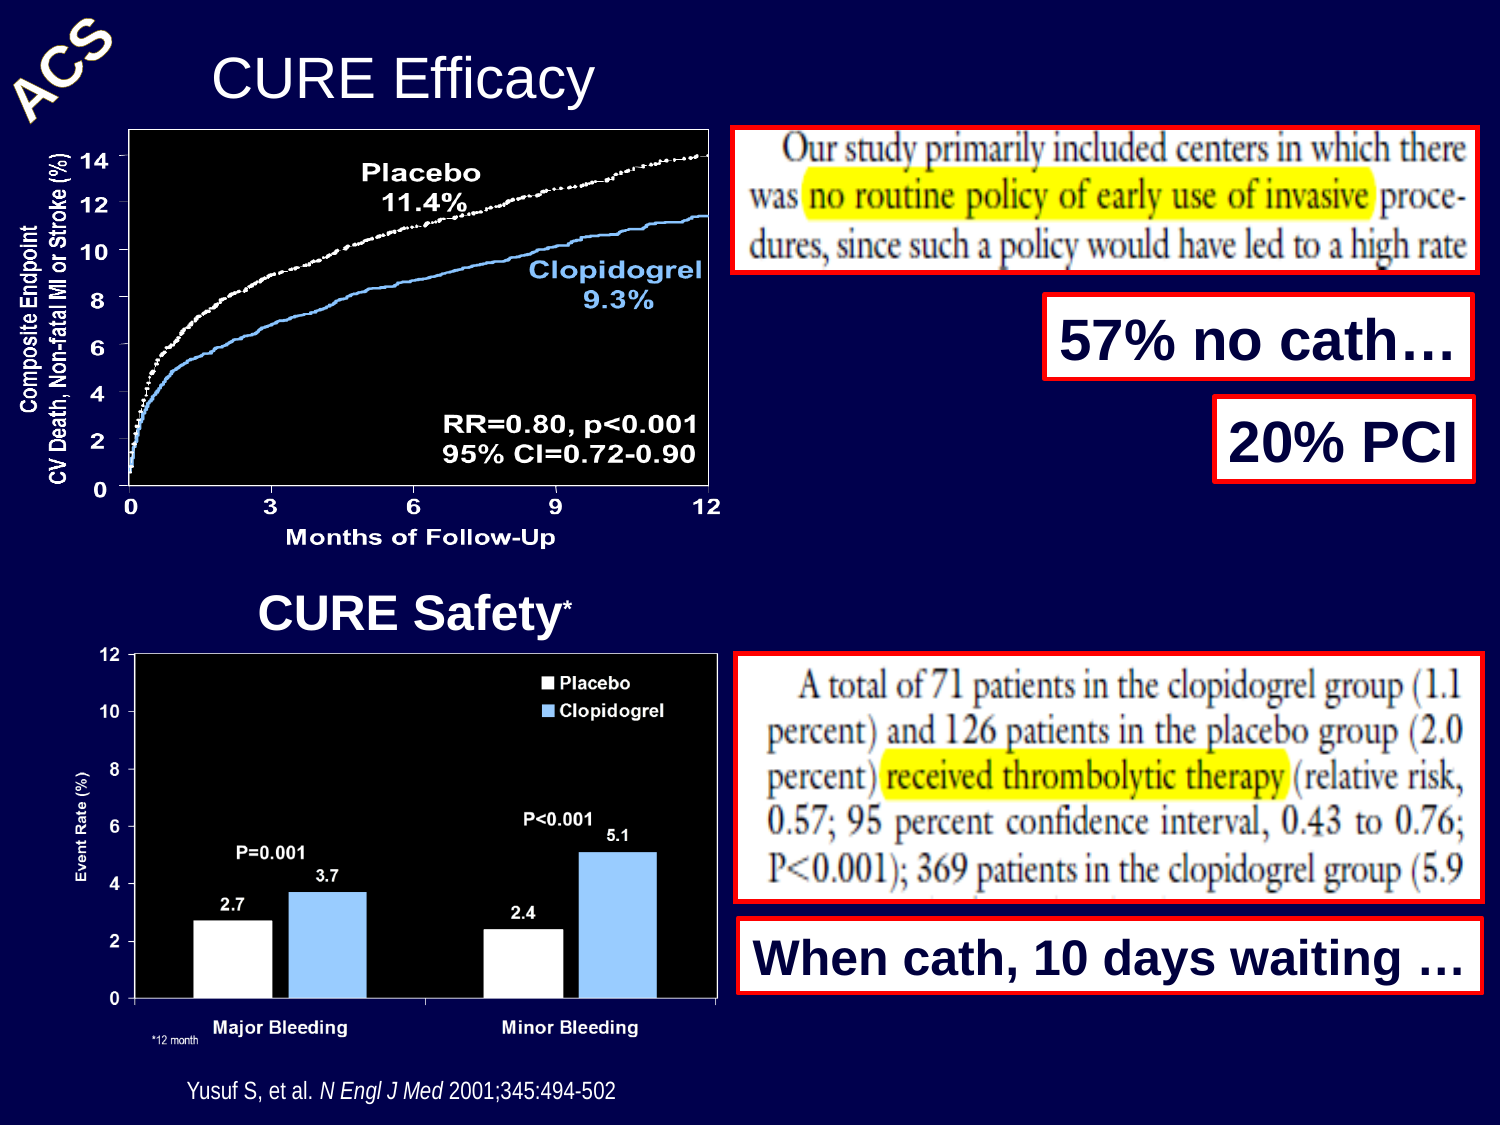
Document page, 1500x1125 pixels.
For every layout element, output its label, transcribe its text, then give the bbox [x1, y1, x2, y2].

picture [57, 625, 1481, 1057]
text_box 20% PCI [1214, 396, 1474, 482]
text_box ACS [0, 0, 155, 142]
picture [6, 106, 1476, 564]
text_box Yusuf S, et al. N Engl J Med 2001;345:494-502 [128, 1070, 675, 1113]
text_box 57% no cath… [1044, 294, 1473, 379]
text_box CURE Safety* [216, 572, 614, 623]
list CURE Efficacy [172, 32, 635, 105]
text_box When cath, 10 days waiting … [749, 918, 1483, 994]
